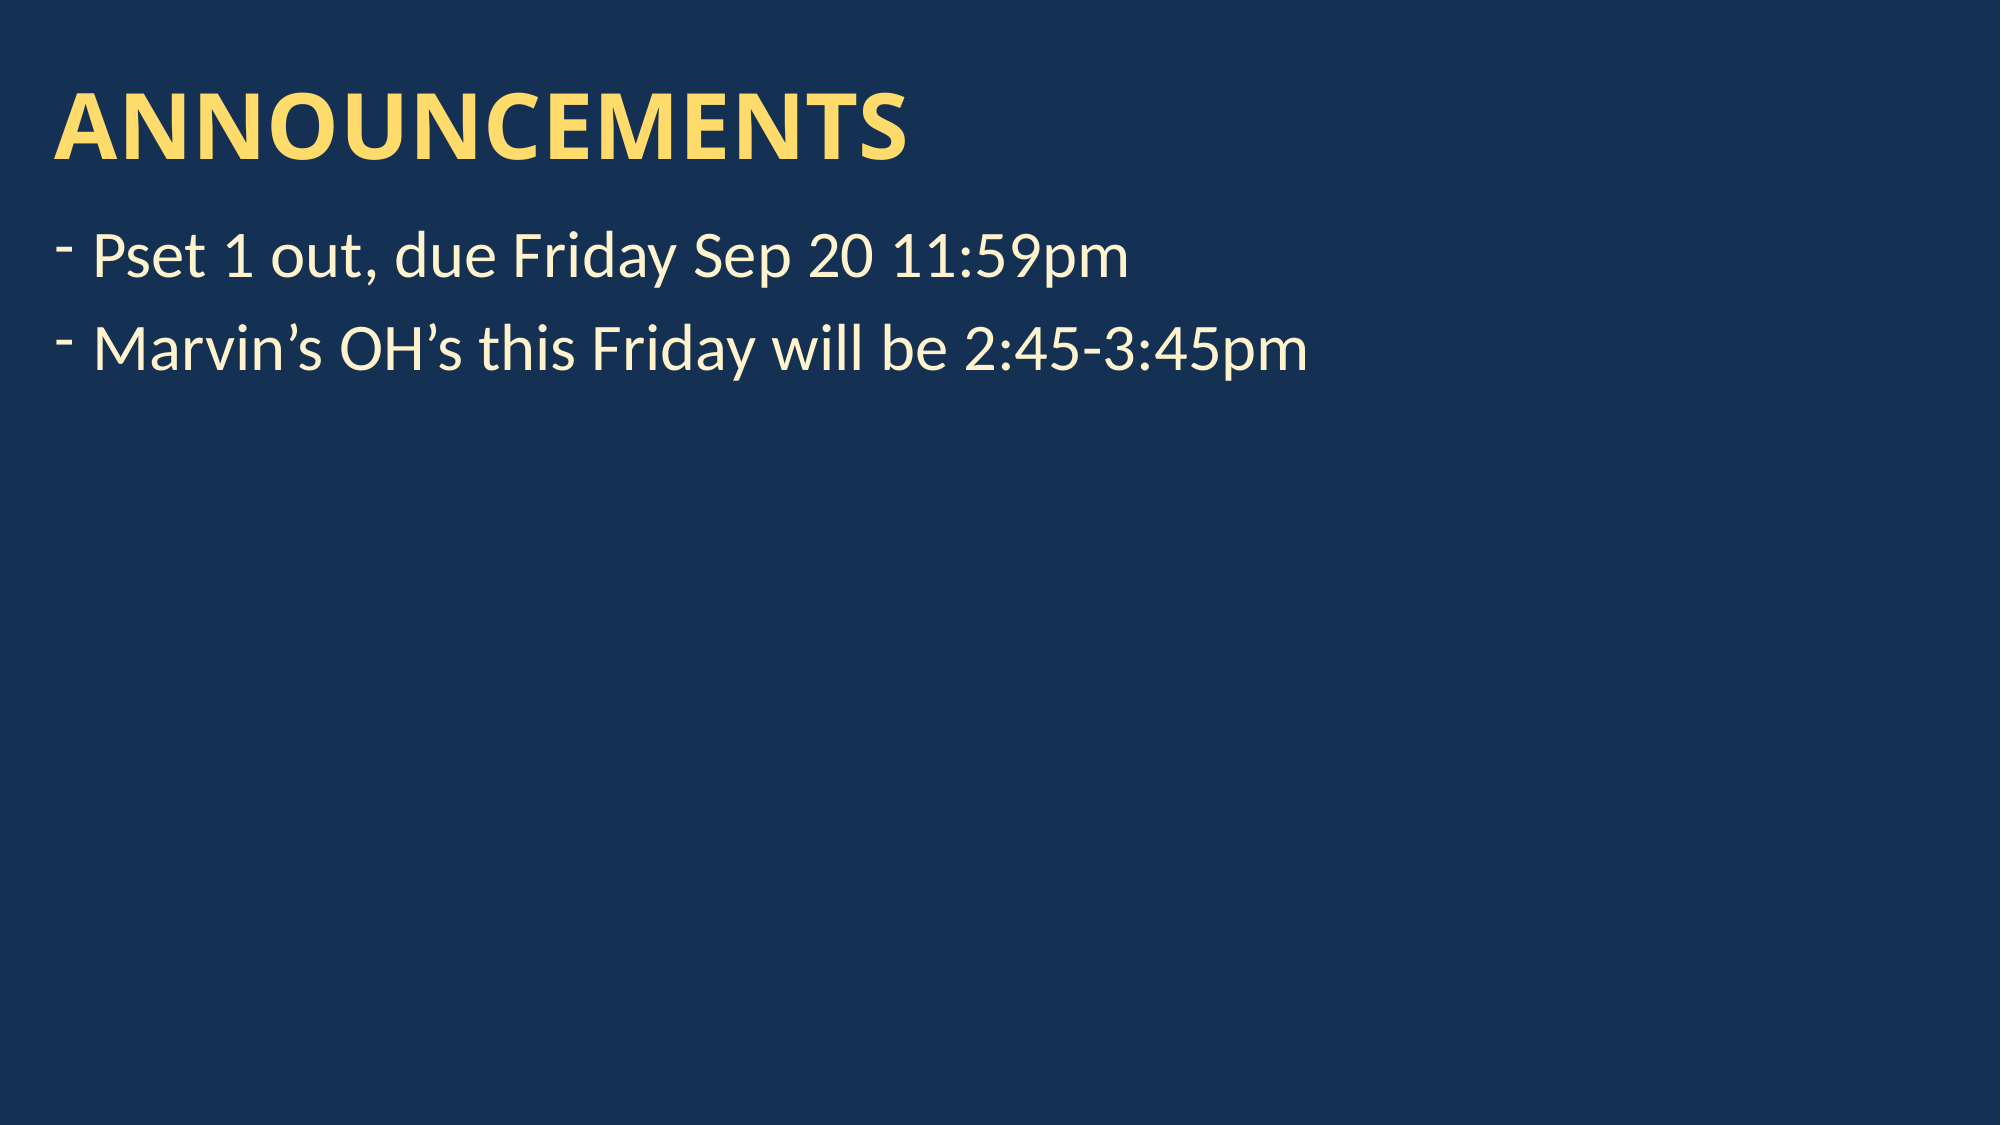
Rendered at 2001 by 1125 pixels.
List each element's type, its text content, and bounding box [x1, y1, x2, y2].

list Pset 1 out, due Friday Sep 20 11:59pm Marvin’s OH’s this Friday will be 2:45-3:45pm [39, 212, 1960, 1079]
title ANNOUNCEMENTS [39, 46, 1960, 212]
